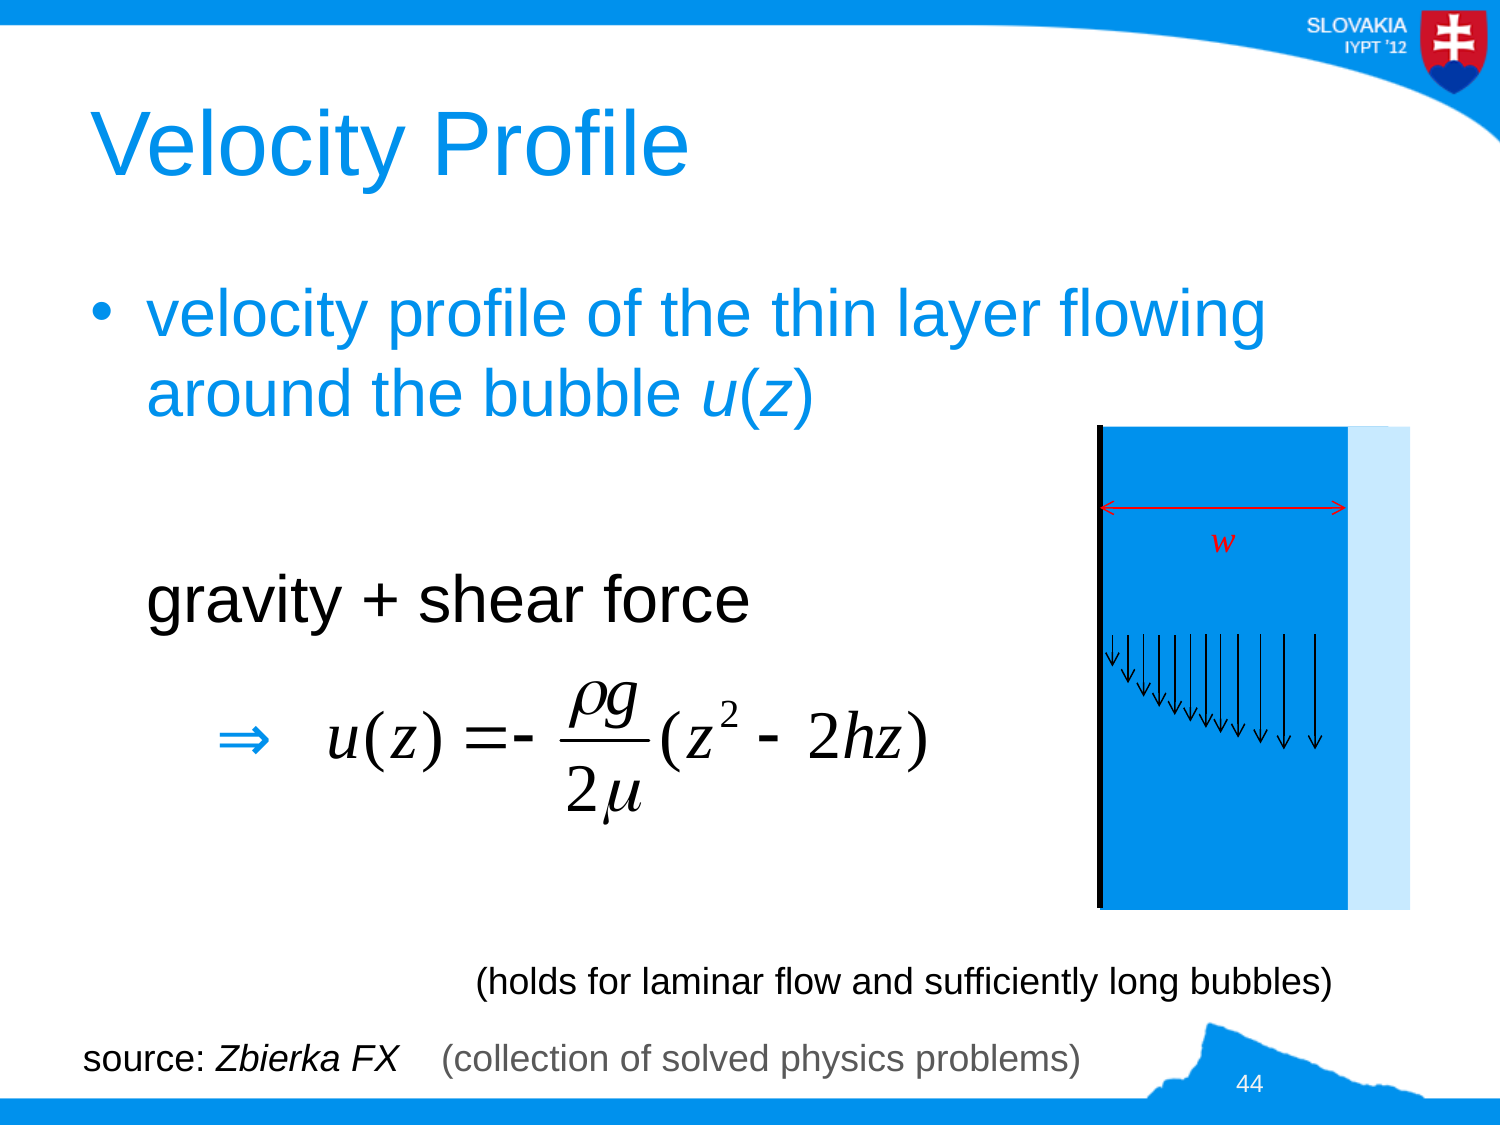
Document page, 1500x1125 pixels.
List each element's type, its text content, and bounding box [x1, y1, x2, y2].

title Velocity Profile [75, 45, 1425, 233]
text_box (holds for laminar flow and sufficiently long bubbles) [460, 949, 1349, 1010]
text_box ⇒ [201, 687, 288, 783]
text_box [1099, 424, 1411, 911]
text_box source: Zbierka FX (collection of solved physics problems) [68, 1026, 1097, 1087]
list velocity profile of the thin layer flowing around the bubble u(z) gravity + shear force [75, 262, 1425, 1005]
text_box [317, 649, 938, 838]
slide_number 44 [1074, 1057, 1425, 1108]
picture [0, 0, 1500, 1125]
